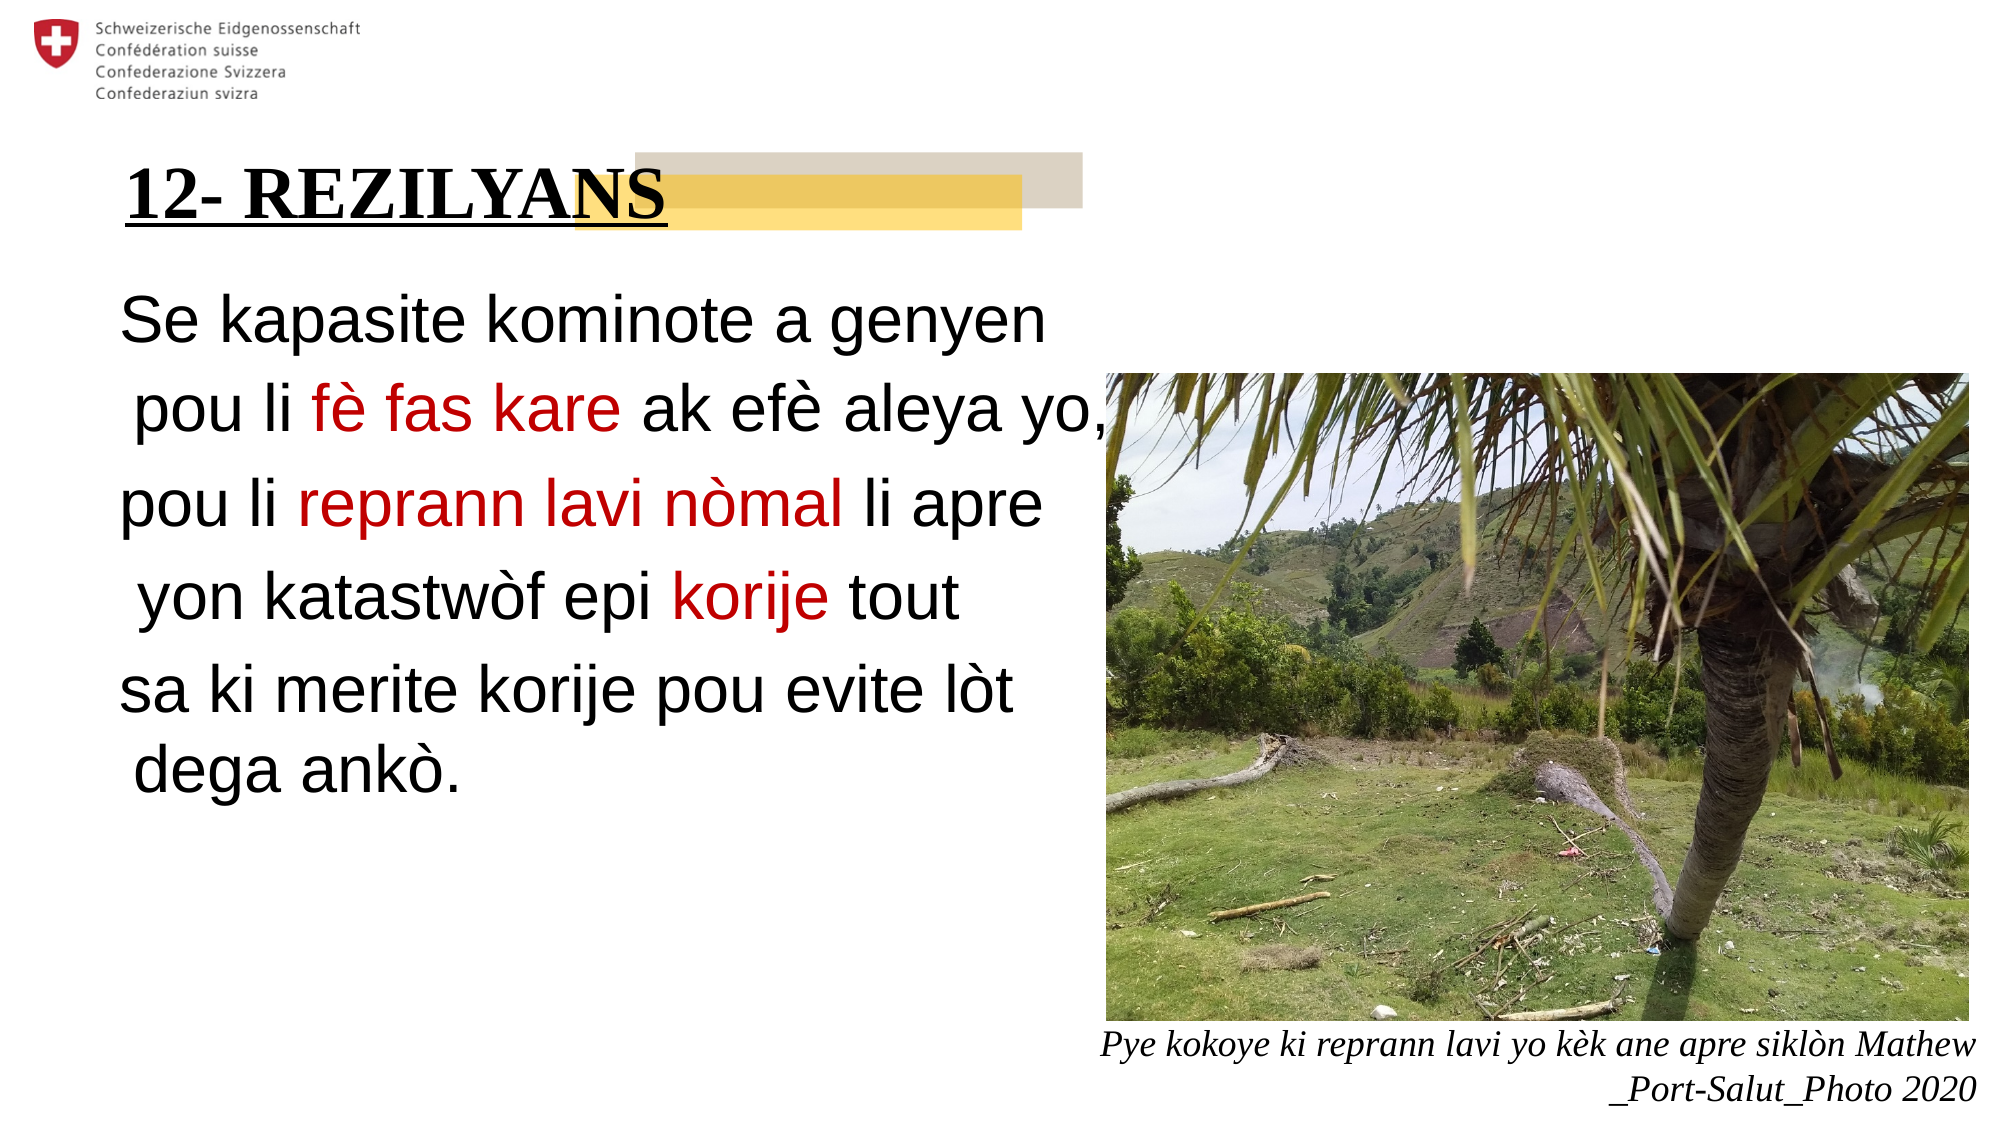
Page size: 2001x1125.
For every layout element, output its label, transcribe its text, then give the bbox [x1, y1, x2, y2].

list Se kapasite kominote a genyen pou li fè fas kare ak efè aleya yo, pou li reprann lavi nòmal li apre yon katastwòf epi korije tout sa ki merite korije pou evite lòt dega ankò. [119, 276, 1171, 827]
picture [34, 18, 361, 99]
picture [1106, 373, 1969, 1021]
text_box Pye kokoye ki reprann lavi yo kèk ane apre siklòn Mathew _Port-Salut_Photo 2020 [1023, 1011, 1993, 1117]
title 12- REZILYANS [124, 143, 702, 262]
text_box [574, 152, 1083, 231]
